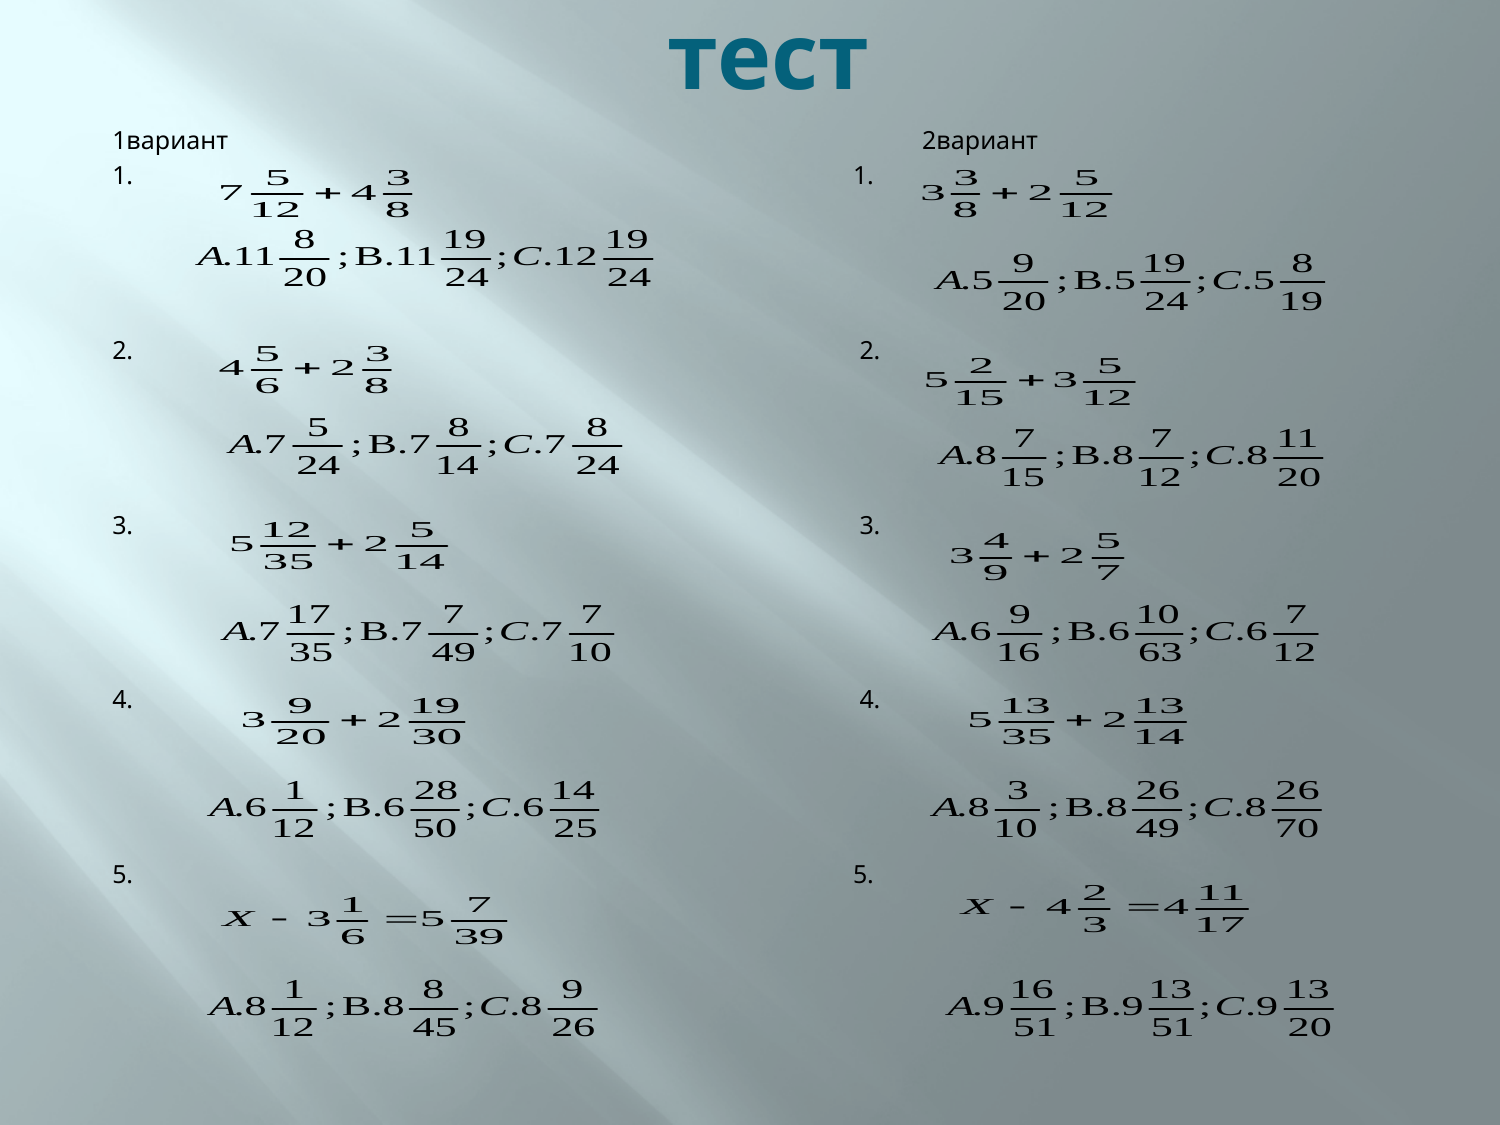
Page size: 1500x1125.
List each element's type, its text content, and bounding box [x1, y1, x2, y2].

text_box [210, 163, 434, 222]
text_box тест [93, 0, 1444, 106]
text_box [948, 878, 1270, 938]
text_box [925, 245, 1336, 317]
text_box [234, 691, 487, 751]
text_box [916, 351, 1158, 411]
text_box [921, 773, 1332, 844]
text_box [187, 222, 664, 294]
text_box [960, 691, 1210, 751]
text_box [218, 409, 632, 481]
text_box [923, 597, 1327, 669]
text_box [210, 339, 413, 399]
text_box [942, 527, 1149, 587]
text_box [913, 163, 1137, 223]
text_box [937, 972, 1344, 1044]
list 1вариант 2вариант 1. 1. 2. 2. 3. 3. 4. 4. 5. 5. [75, 117, 1425, 1035]
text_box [198, 972, 605, 1044]
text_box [222, 515, 471, 575]
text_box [212, 597, 623, 669]
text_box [929, 421, 1332, 493]
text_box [210, 890, 532, 950]
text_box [198, 773, 609, 844]
